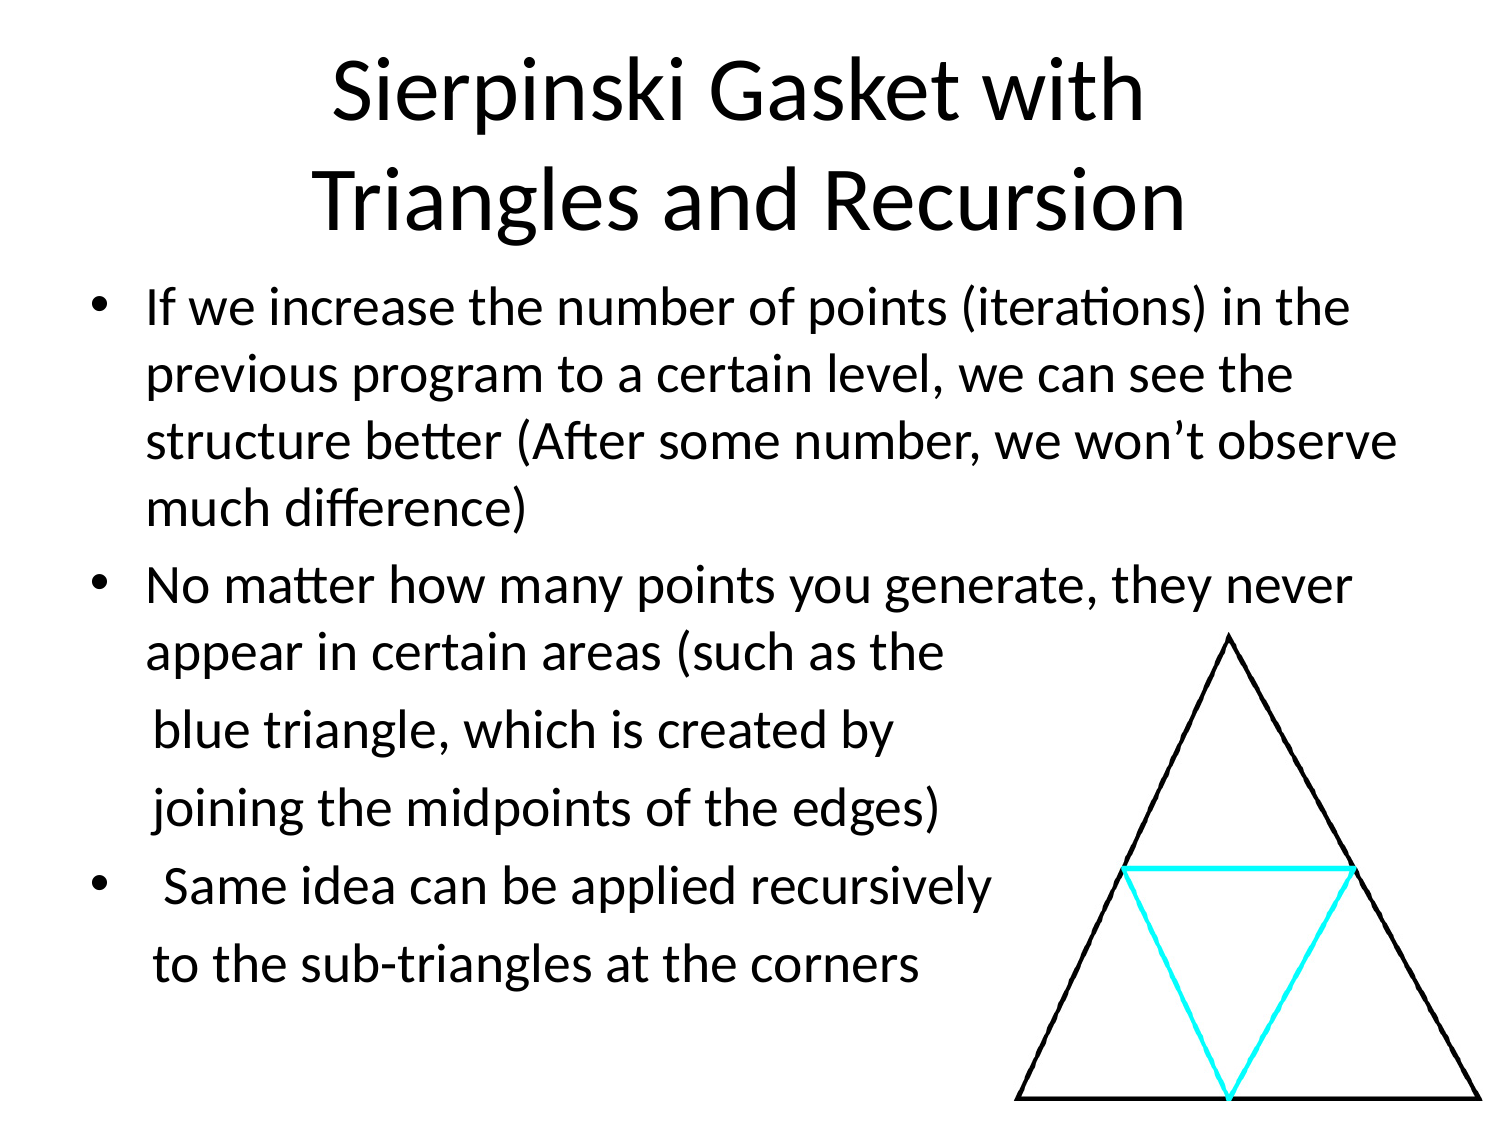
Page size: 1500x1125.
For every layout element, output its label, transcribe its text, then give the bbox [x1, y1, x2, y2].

picture [1013, 632, 1483, 1102]
text_box If we increase the number of points (iterations) in the previous program to a certain level, we can see the structure better (After some number, we won’t observe much difference) No matter how many points you generate, they never appear in certain areas (such as the blue triangle, which is created by joining the midpoints of the edges) Same idea can be applied recursively to the sub-triangles at the corners [75, 262, 1425, 1005]
text_box Sierpinski Gasket with Triangles and Recursion [75, 45, 1425, 233]
